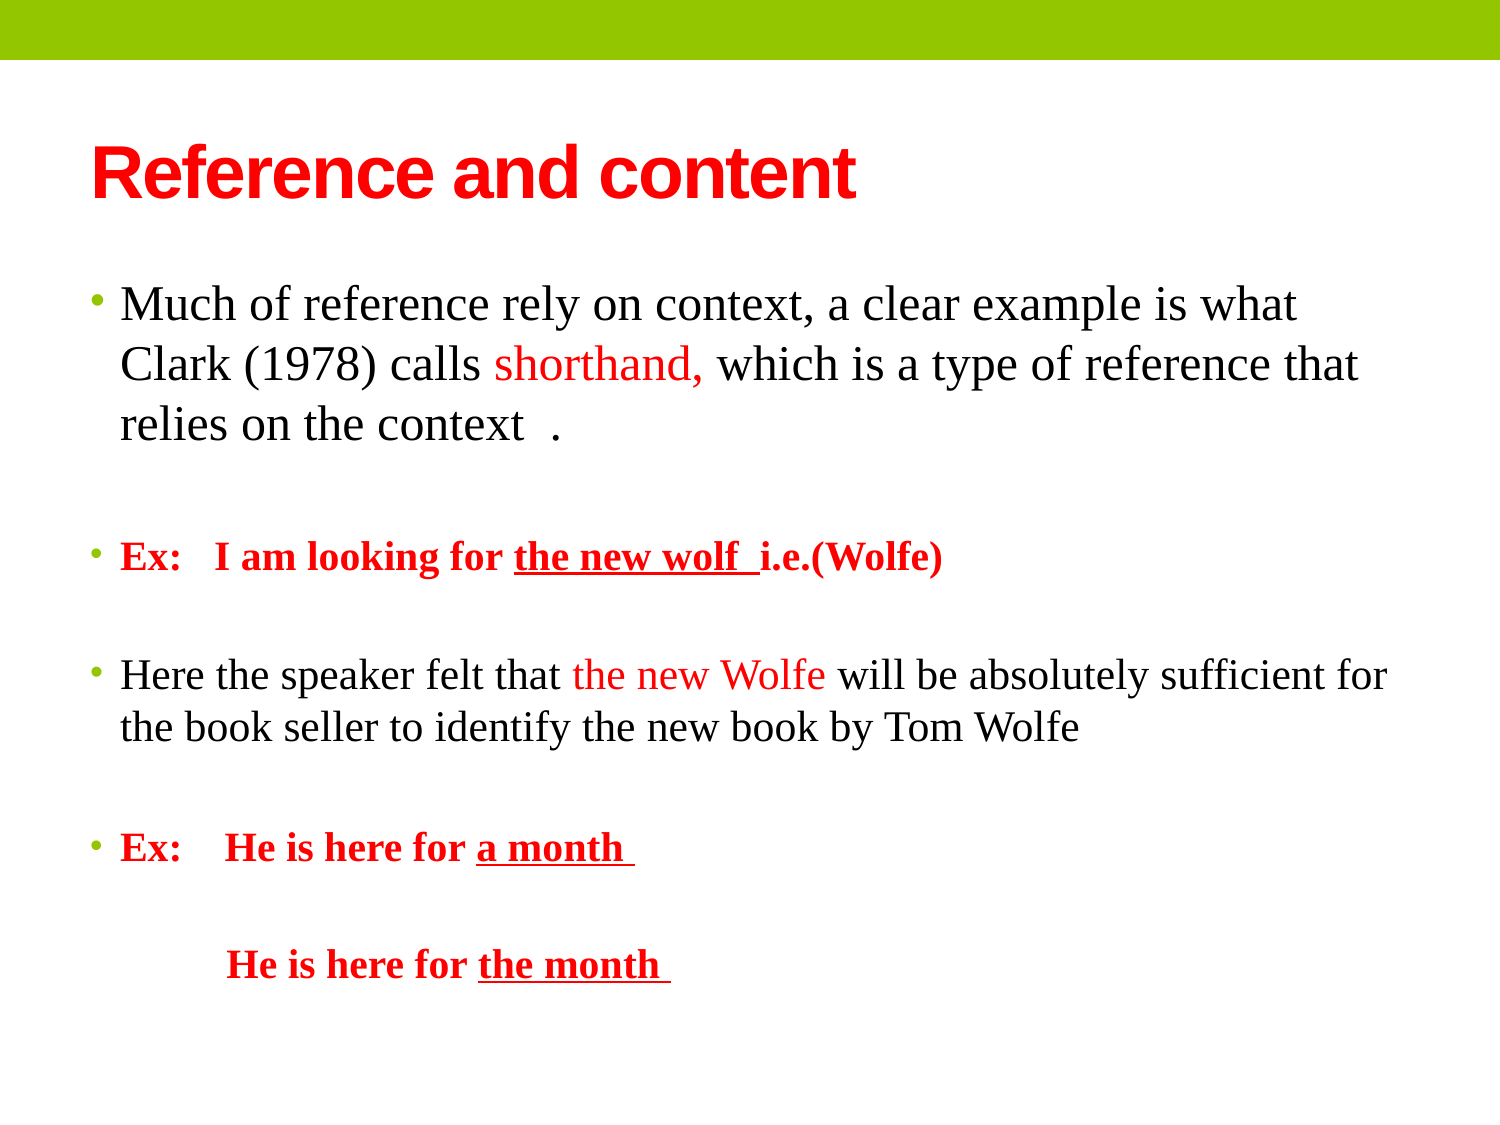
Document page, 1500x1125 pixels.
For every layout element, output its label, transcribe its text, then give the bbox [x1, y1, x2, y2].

title Reference and content [75, 87, 1425, 250]
list Much of reference rely on context, a clear example is what Clark (1978) calls shorthand, which is a type of reference that relies on the context . Ex: I am looking for the new wolf i.e.(Wolfe) Here the speaker felt that the new Wolfe will be absolutely sufficient for the book seller to identify the new book by Tom Wolfe Ex: He is here for a month He is here for the month [75, 262, 1425, 1063]
